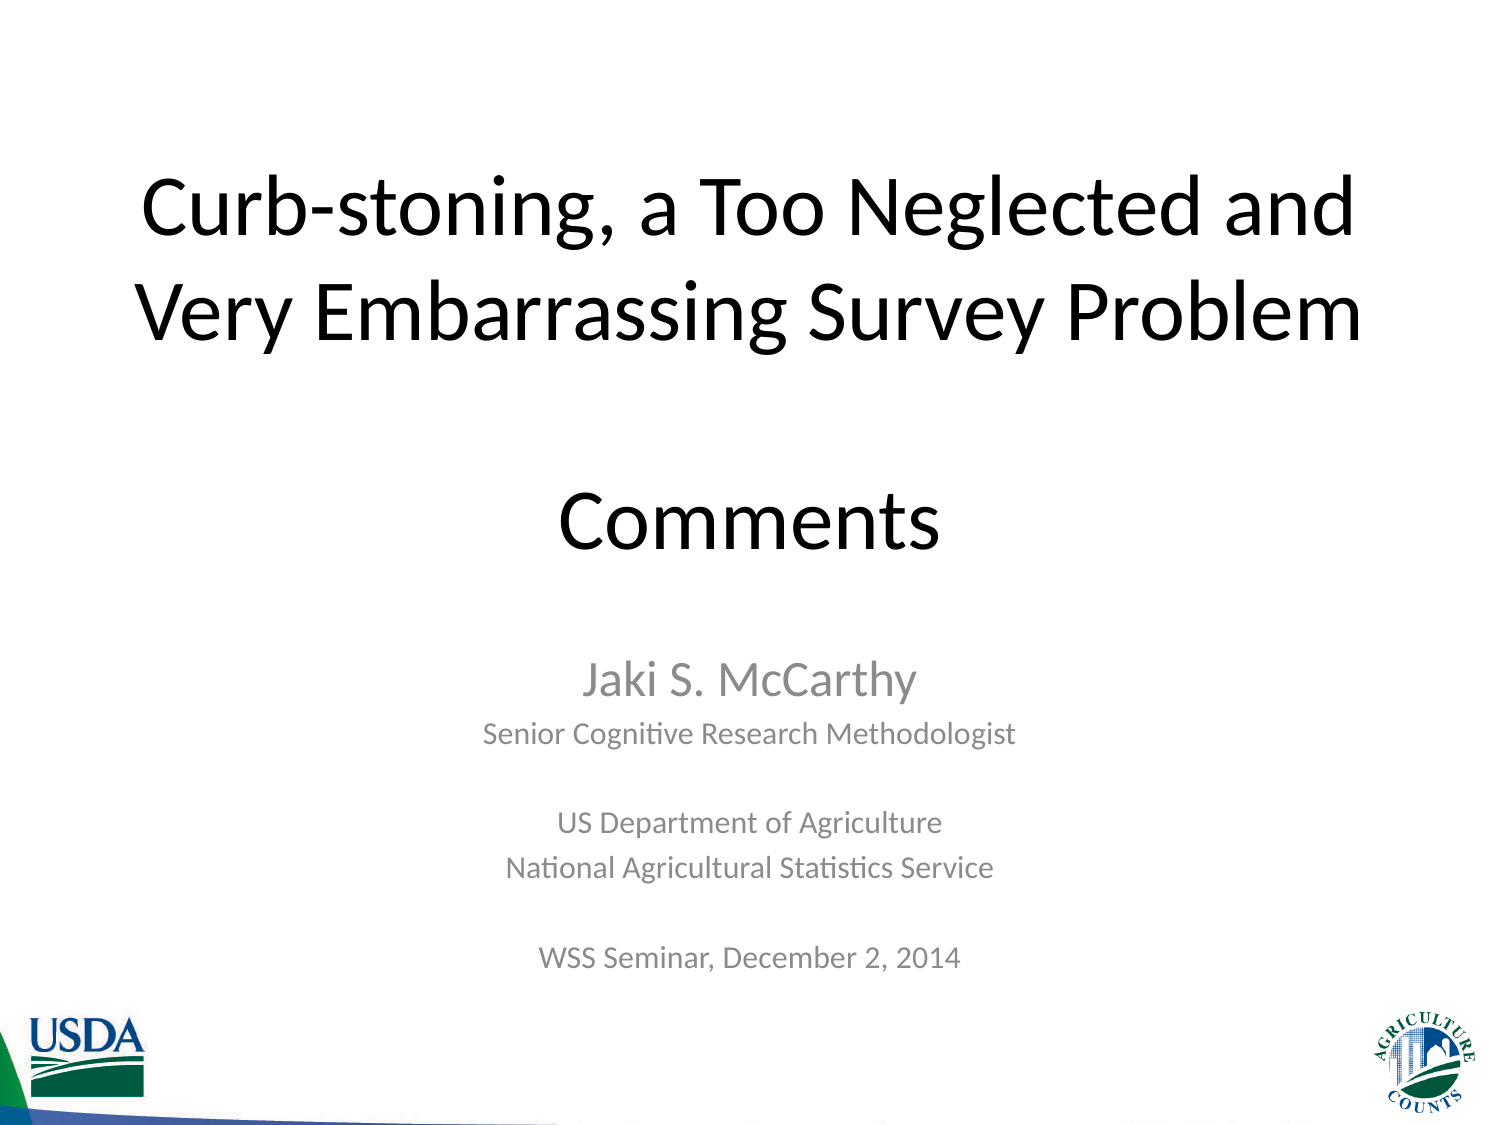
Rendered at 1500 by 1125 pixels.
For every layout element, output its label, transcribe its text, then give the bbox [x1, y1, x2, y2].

picture [1374, 1012, 1475, 1113]
subtitle Jaki S. McCarthy Senior Cognitive Research Methodologist US Department of Agriculture National Agricultural Statistics Service WSS Seminar, December 2, 2014 [225, 637, 1275, 988]
title Curb-stoning, a Too Neglected and Very Embarrassing Survey Problem Comments [112, 125, 1388, 591]
picture [0, 987, 1321, 1125]
